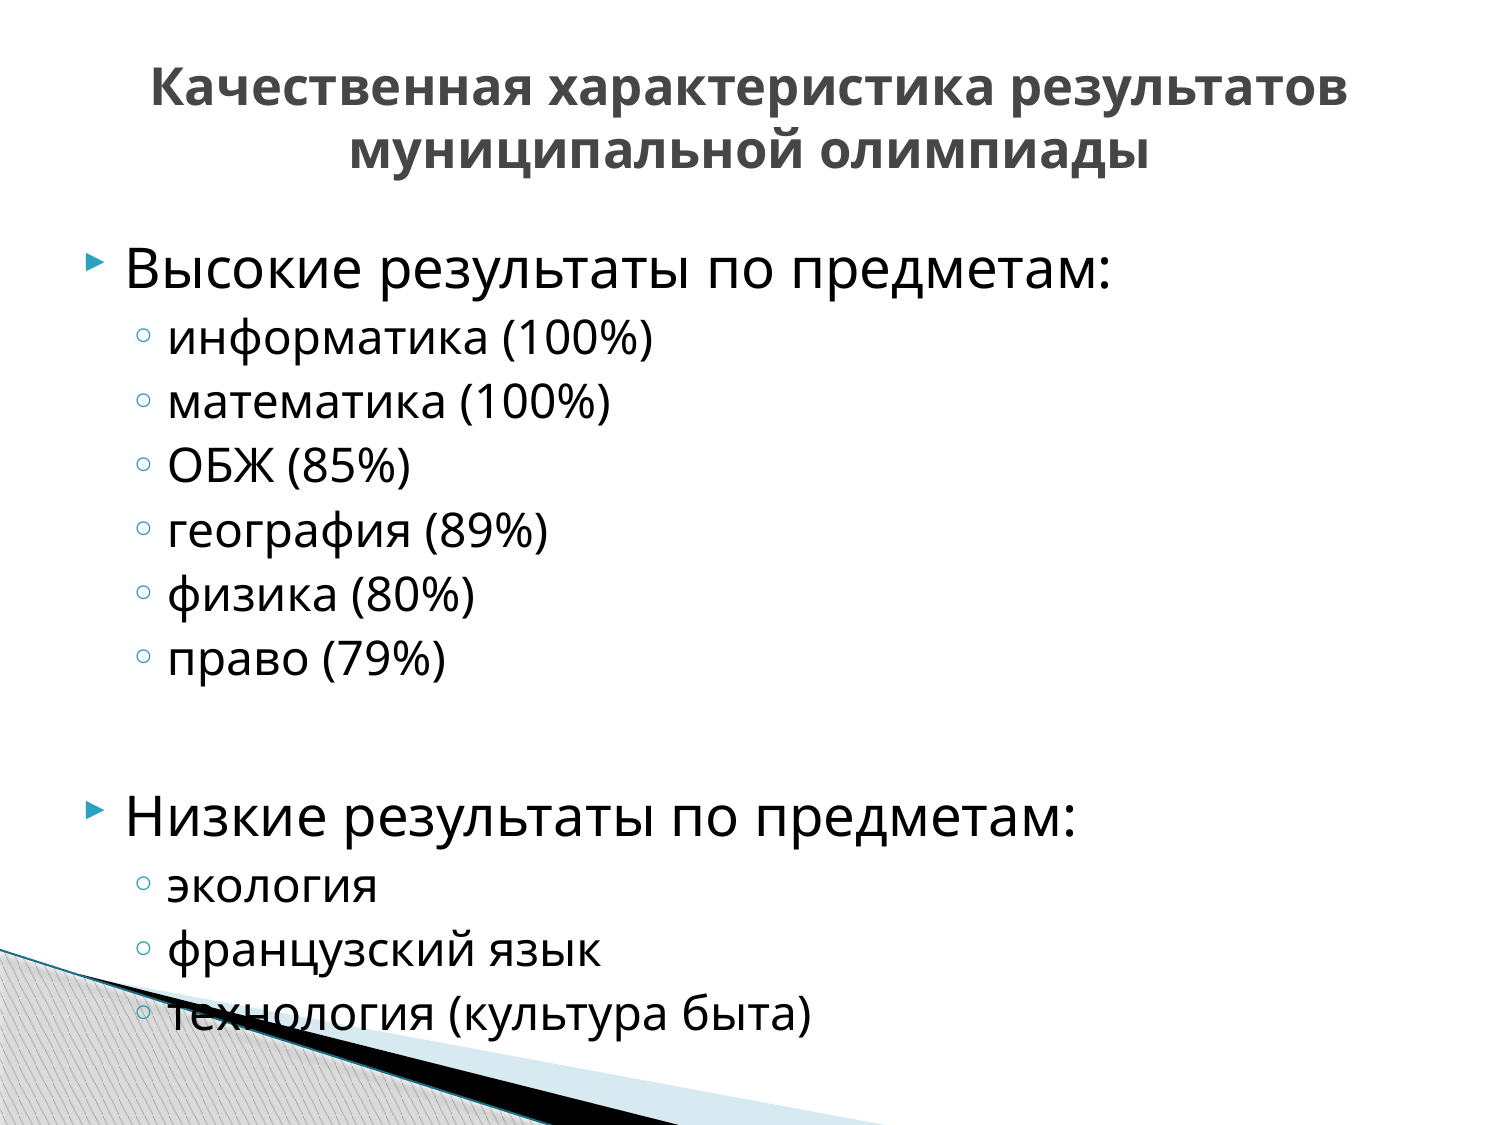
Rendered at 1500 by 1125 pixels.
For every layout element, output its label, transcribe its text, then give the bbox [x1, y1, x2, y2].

list Высокие результаты по предметам: информатика (100%) математика (100%) ОБЖ (85%) география (89%) физика (80%) право (79%) Низкие результаты по предметам: экология французский язык технология (культура быта) [50, 224, 1425, 1063]
title Качественная характеристика результатов муниципальной олимпиады [75, 45, 1425, 188]
